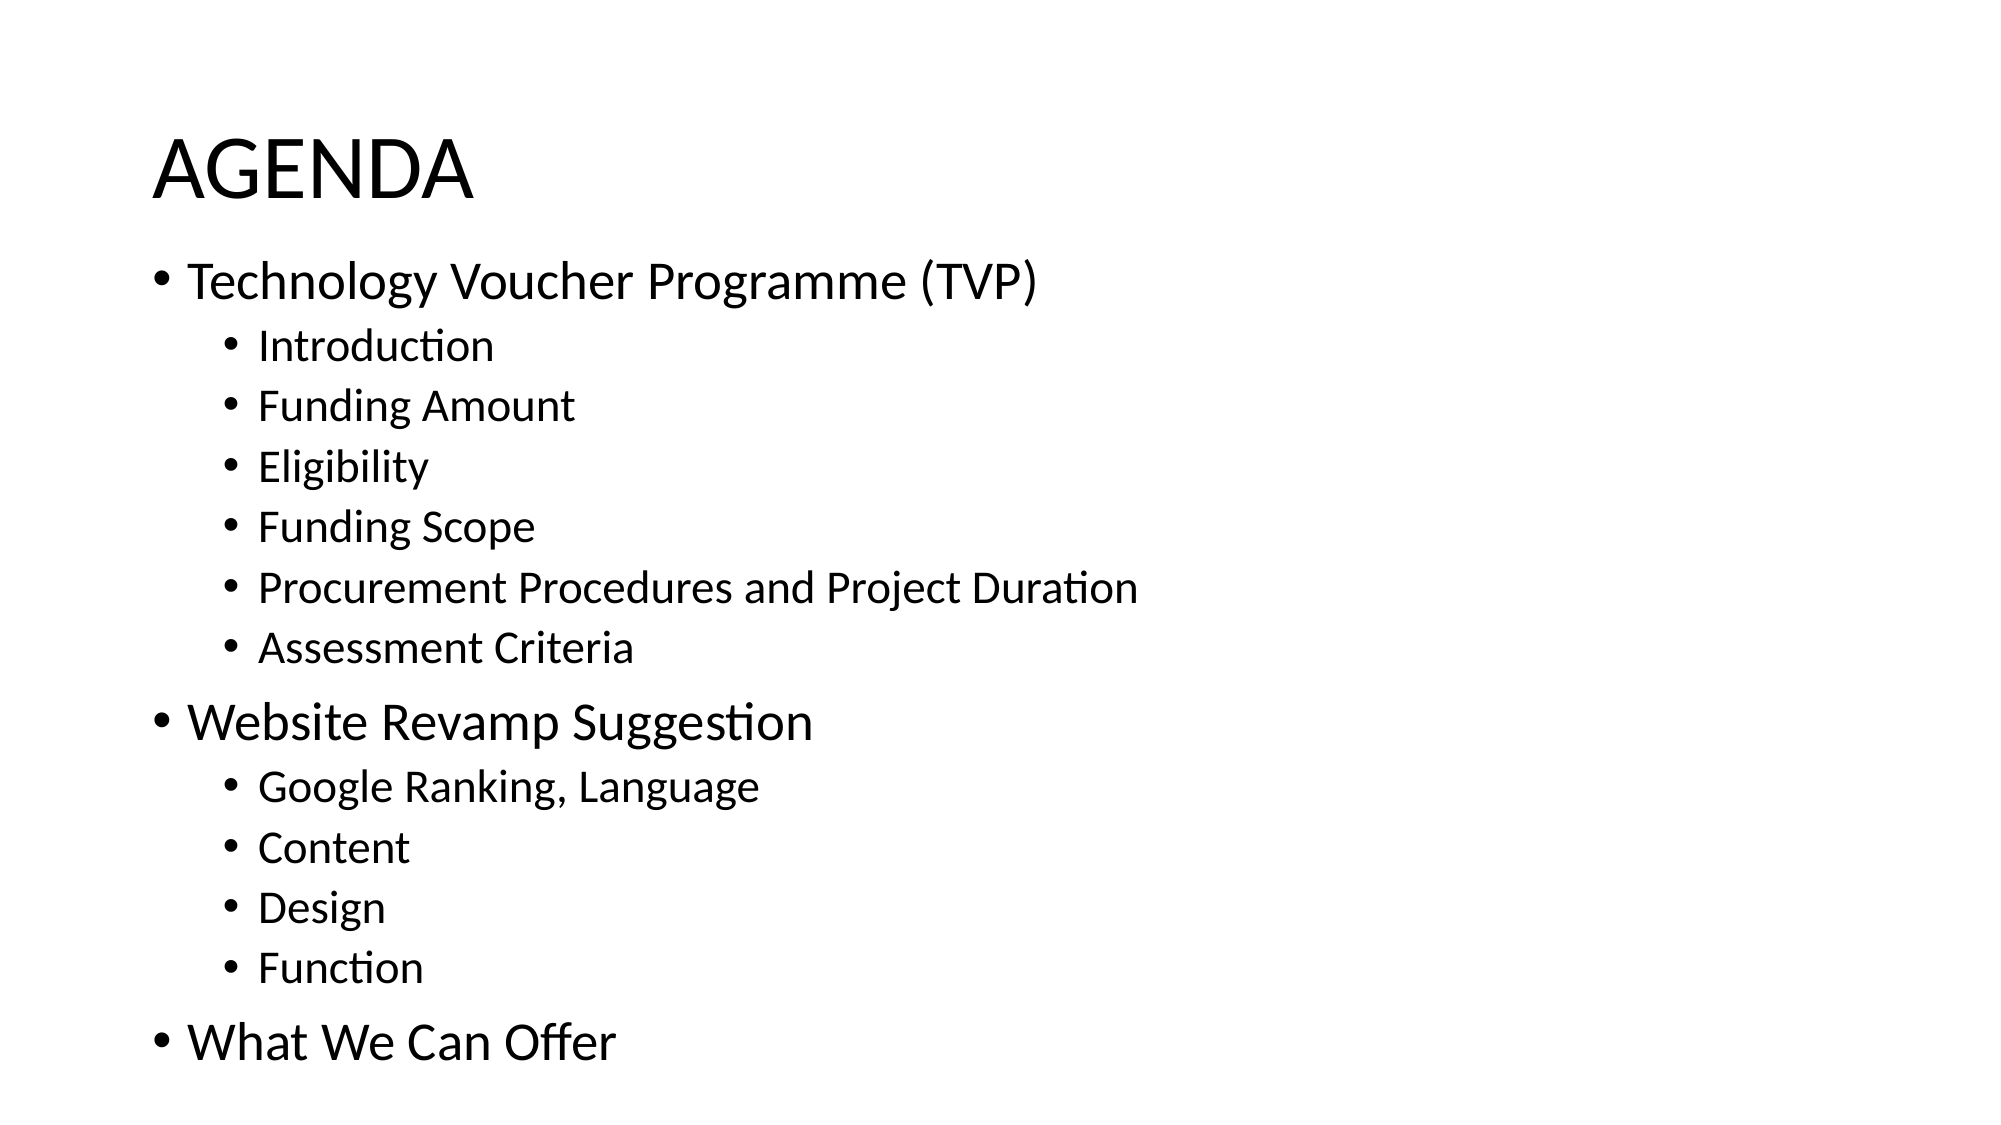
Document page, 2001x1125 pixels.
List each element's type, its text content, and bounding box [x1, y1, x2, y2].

list Technology Voucher Programme (TVP) Introduction Funding Amount Eligibility Funding Scope Procurement Procedures and Project Duration Assessment Criteria Website Revamp Suggestion Google Ranking, Language Content Design Function What We Can Offer [137, 244, 1863, 1083]
title AGENDA [137, 59, 1863, 244]
